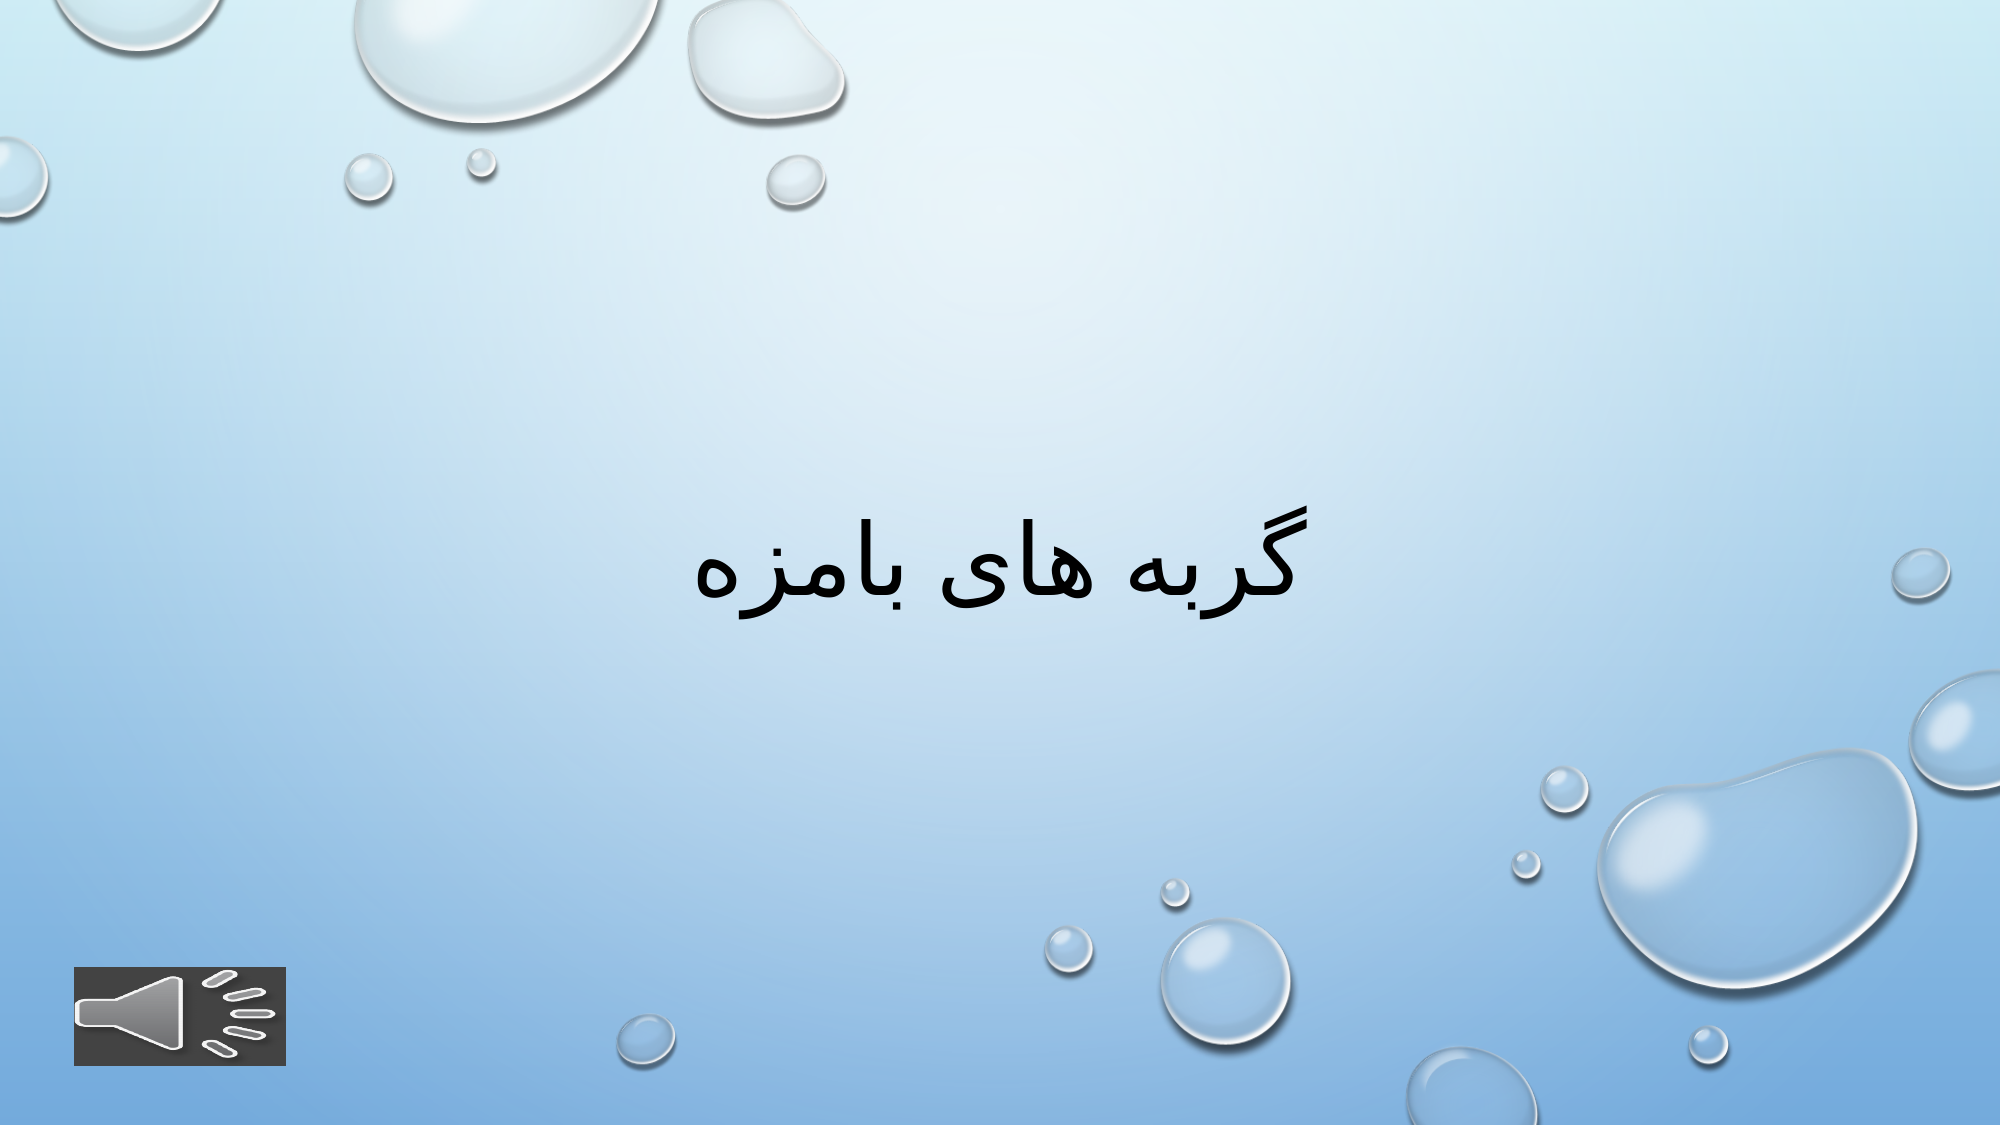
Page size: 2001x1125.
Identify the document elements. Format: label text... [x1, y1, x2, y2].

title گربه های بامزه [287, 213, 1713, 625]
picture [0, 0, 2000, 1125]
